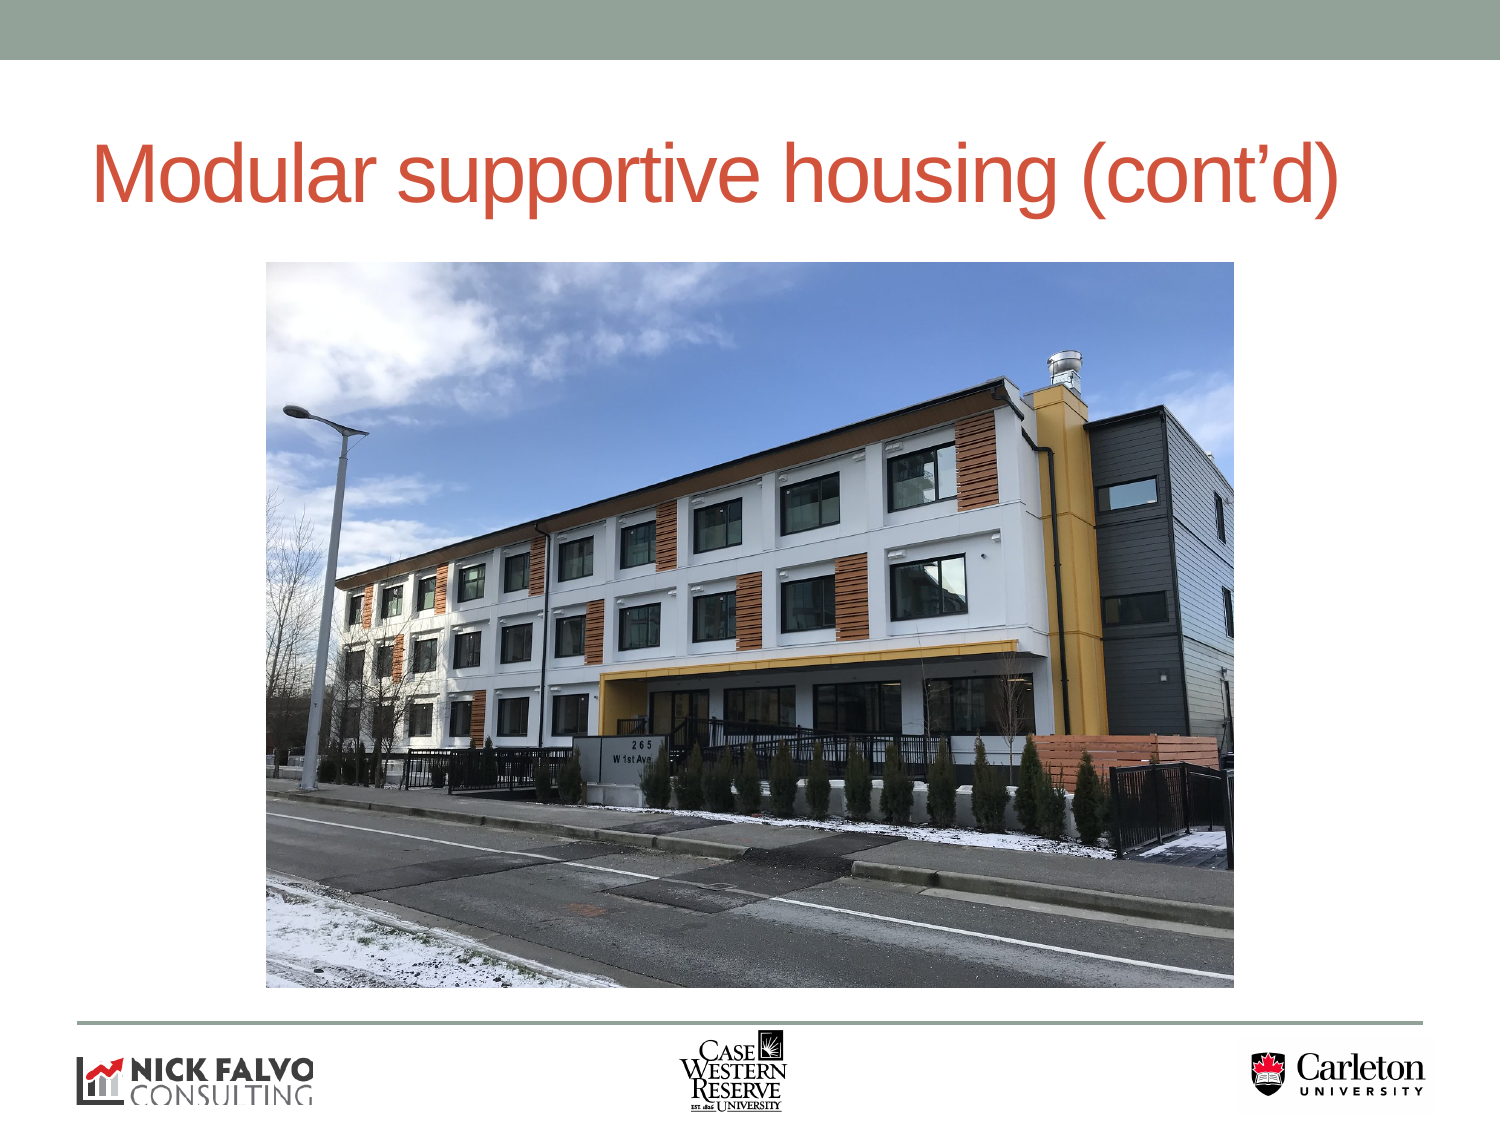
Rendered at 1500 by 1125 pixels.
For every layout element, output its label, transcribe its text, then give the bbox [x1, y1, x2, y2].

title Modular supportive housing (cont’d) [75, 87, 1425, 250]
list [266, 262, 1234, 988]
picture [1237, 1035, 1436, 1114]
picture [679, 1030, 793, 1120]
